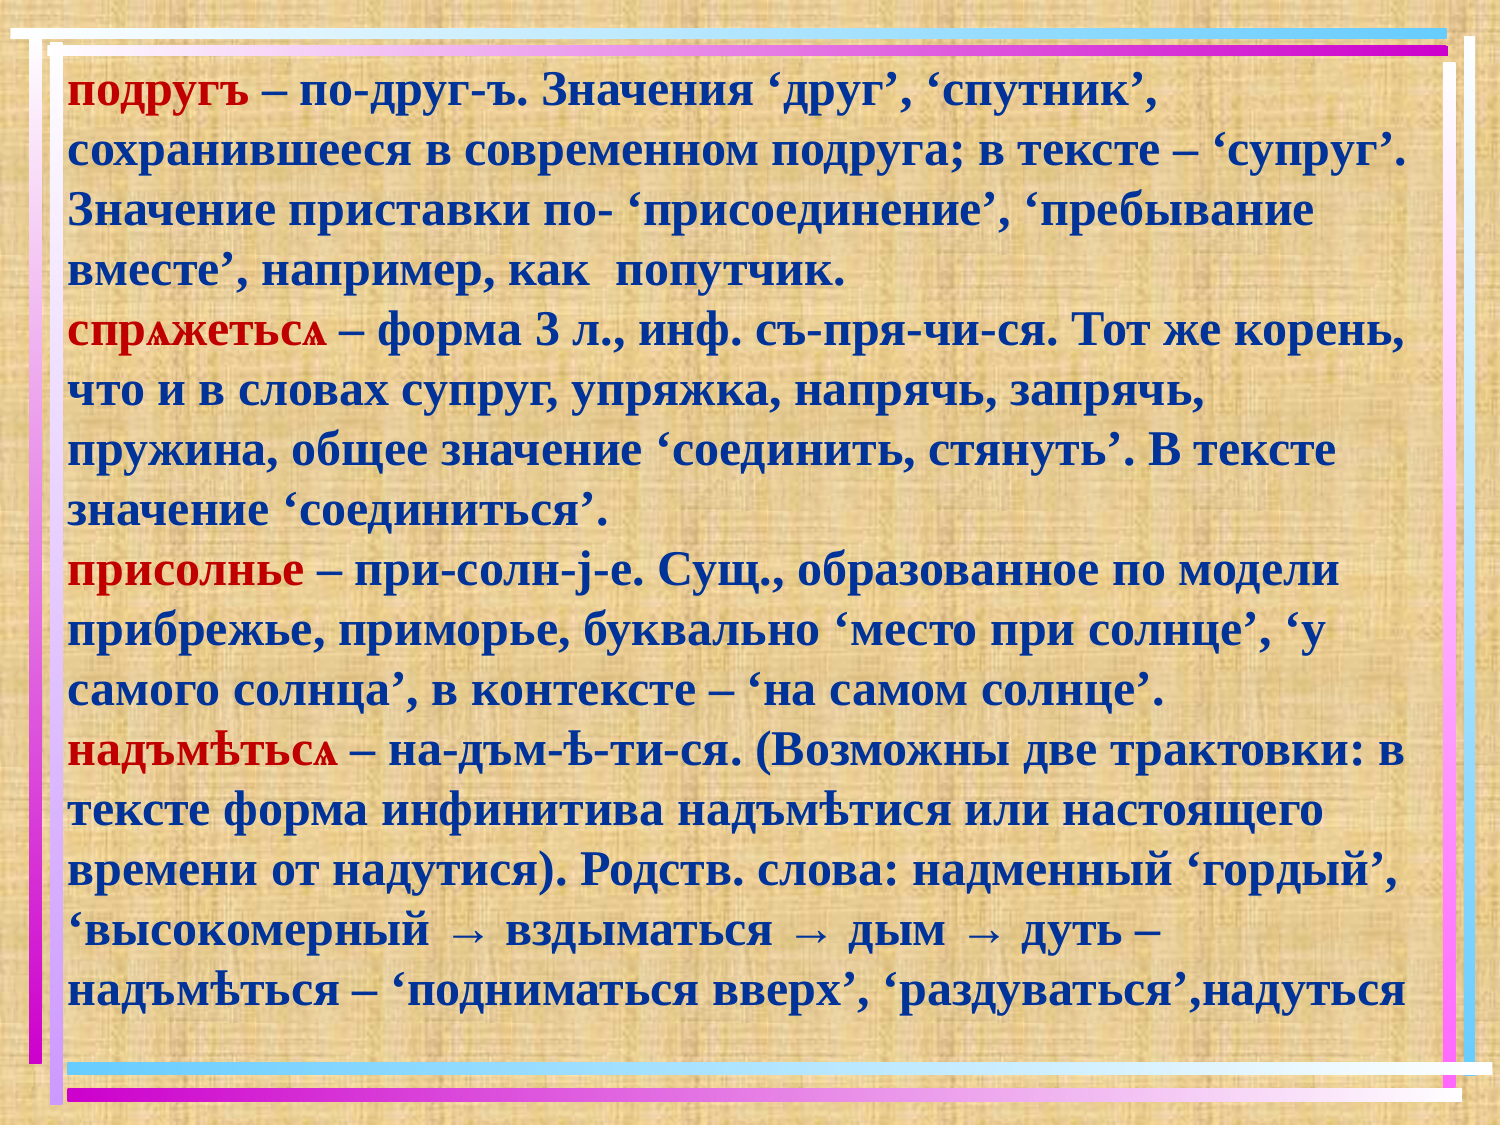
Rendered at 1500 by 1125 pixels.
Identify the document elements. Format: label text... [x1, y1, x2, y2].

text_box подругъ – по-друг-ъ. Значения ‘друг’, ‘спутник’, сохранившееся в современном подруга; в тексте – ‘супруг’. Значение приставки по- ‘присоединение’, ‘пребывание вместе’, например, как попутчик. спрѧжетьсѧ – форма 3 л., инф. съ-пря-чи-ся. Тот же корень, что и в словах супруг, упряжка, напрячь, запрячь, пружина, общее значение ‘соединить, стянуть’. В тексте значение ‘соединиться’. присолнье – при-солн-j-е. Сущ., образованное по модели прибрежье, приморье, буквально ‘место при солнце’, ‘у самого солнца’, в контексте – ‘на самом солнце’. надъмѣтьсѧ – на-дъм-ѣ-ти-ся. (Возможны две трактовки: в тексте форма инфинитива надъмѣтися или настоящего времени от надутися). Родств. слова: надменный ‘гордый’, ‘высокомерный → вздыматься → дым → дуть – надъмѣться – ‘подниматься вверх’, ‘раздуваться’,надуться [53, 0, 1425, 1023]
picture [0, 0, 1500, 1125]
